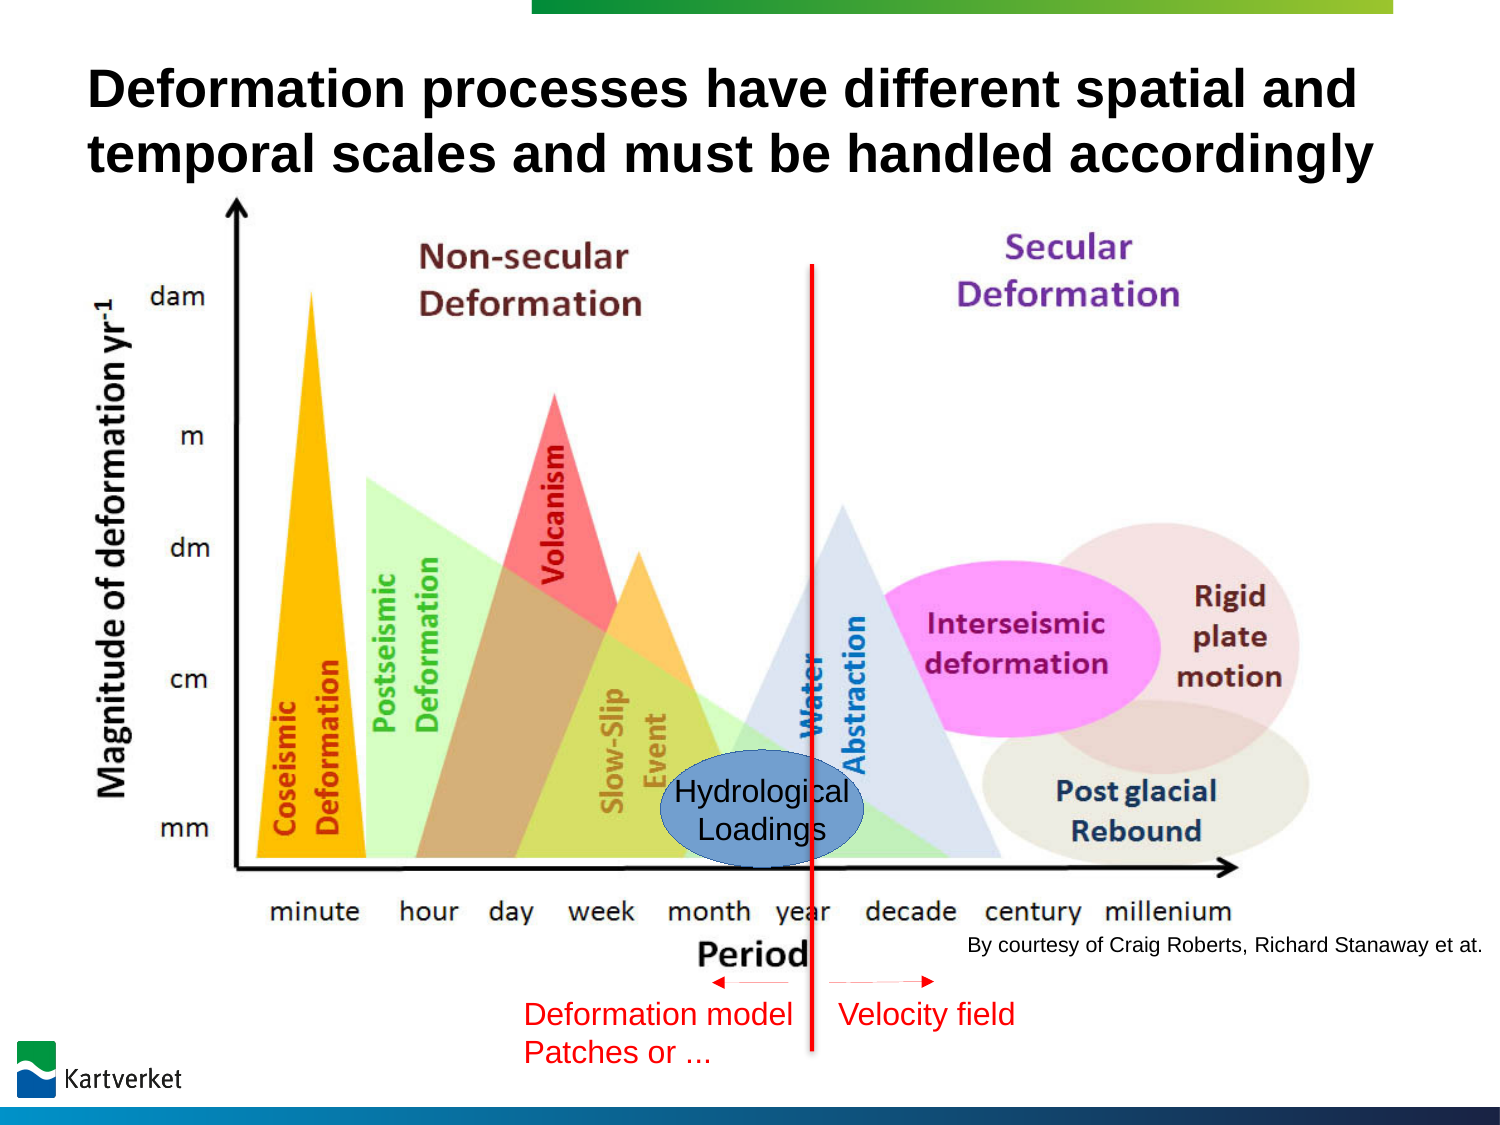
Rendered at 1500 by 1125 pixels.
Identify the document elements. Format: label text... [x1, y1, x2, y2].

picture [0, 0, 1500, 1125]
text_box By courtesy of Craig Roberts, Richard Stanaway et at. [1325, 924, 1499, 965]
text_box Deformation processes have different spatial and temporal scales and must be handled accordingly [74, 46, 1418, 199]
text_box Deformation model Velocity field Patches or ... [510, 991, 1089, 1072]
